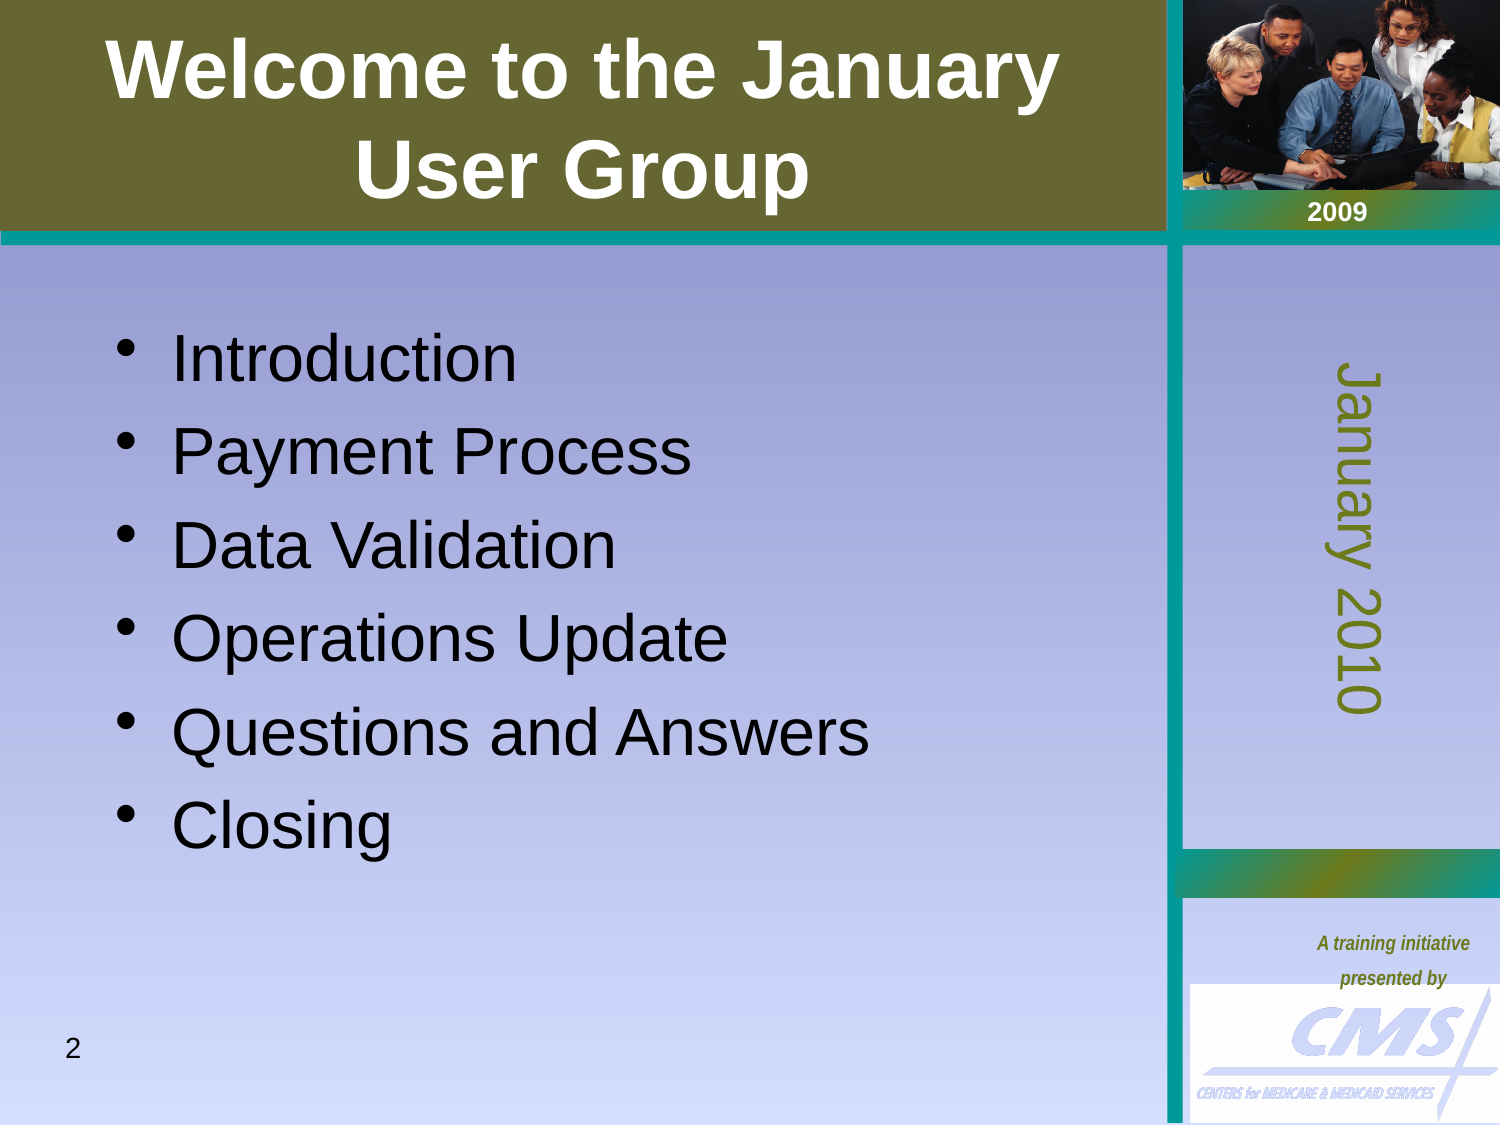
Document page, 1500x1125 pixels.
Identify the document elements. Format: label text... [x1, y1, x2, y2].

list Introduction Payment Process Data Validation Operations Update Questions and Answers Closing [99, 307, 1175, 1050]
slide_number 2 [49, 1021, 401, 1101]
title Welcome to the January User Group [0, 0, 1167, 231]
picture [1183, 0, 1500, 190]
